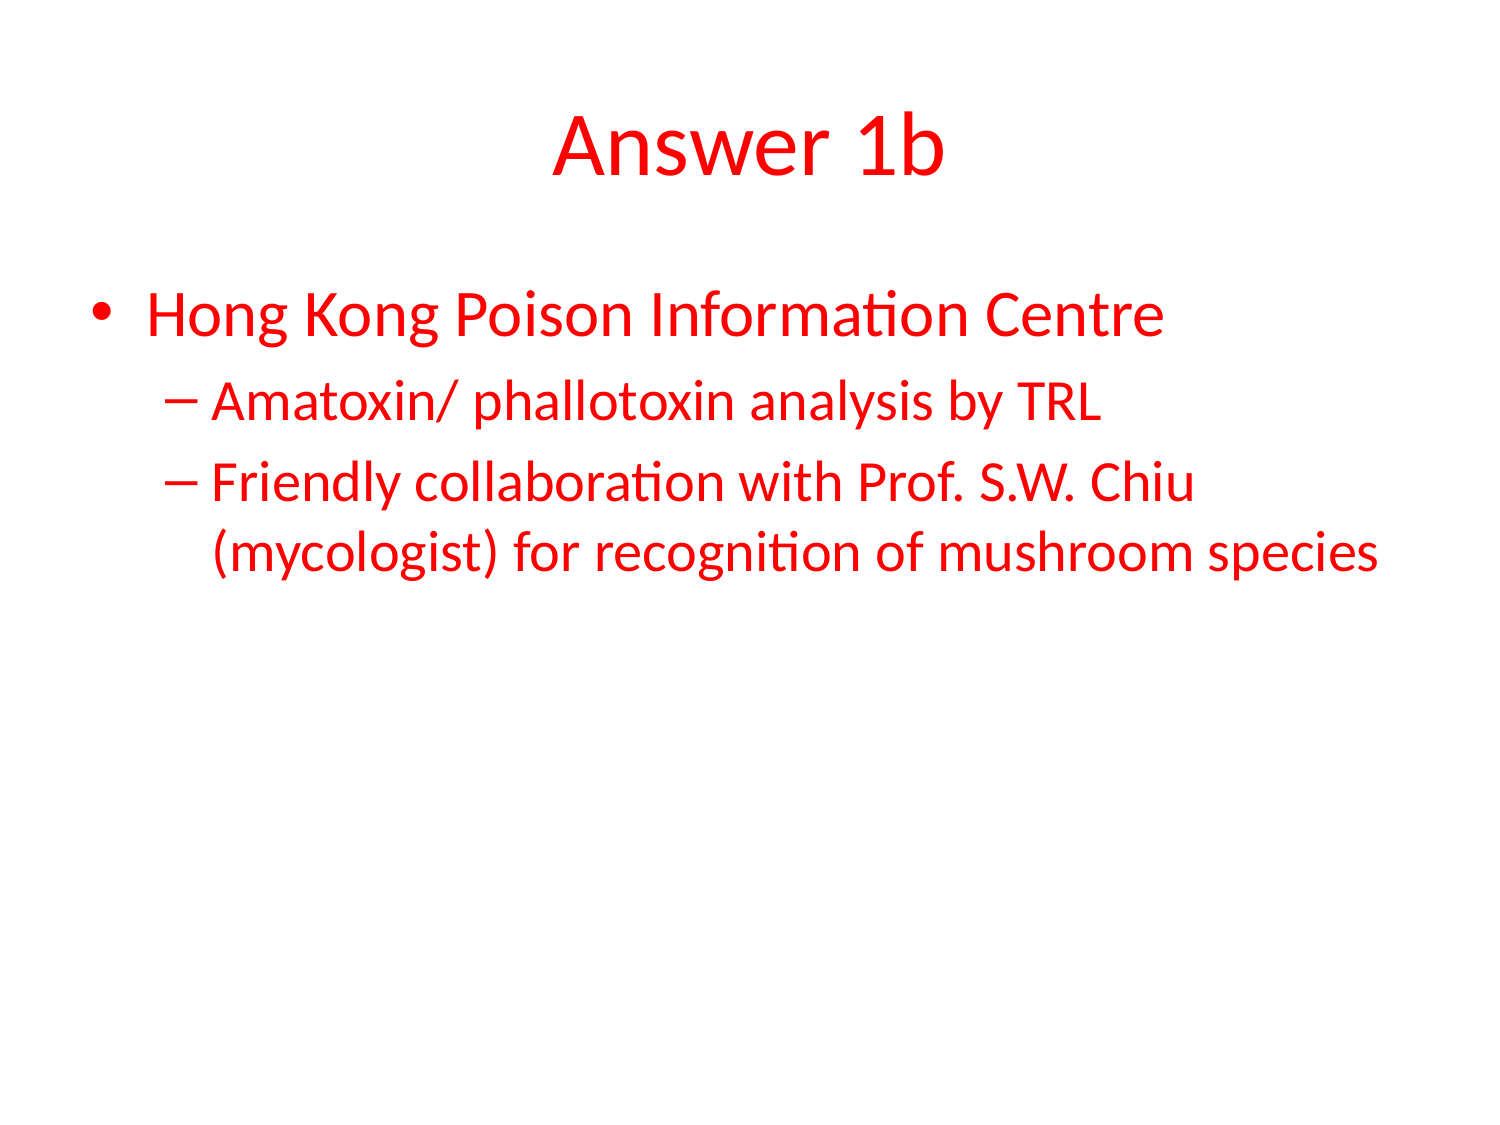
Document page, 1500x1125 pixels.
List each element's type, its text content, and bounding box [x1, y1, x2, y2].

title Answer 1b [75, 45, 1425, 233]
list Hong Kong Poison Information Centre Amatoxin/ phallotoxin analysis by TRL Friendly collaboration with Prof. S.W. Chiu (mycologist) for recognition of mushroom species [75, 262, 1425, 1005]
